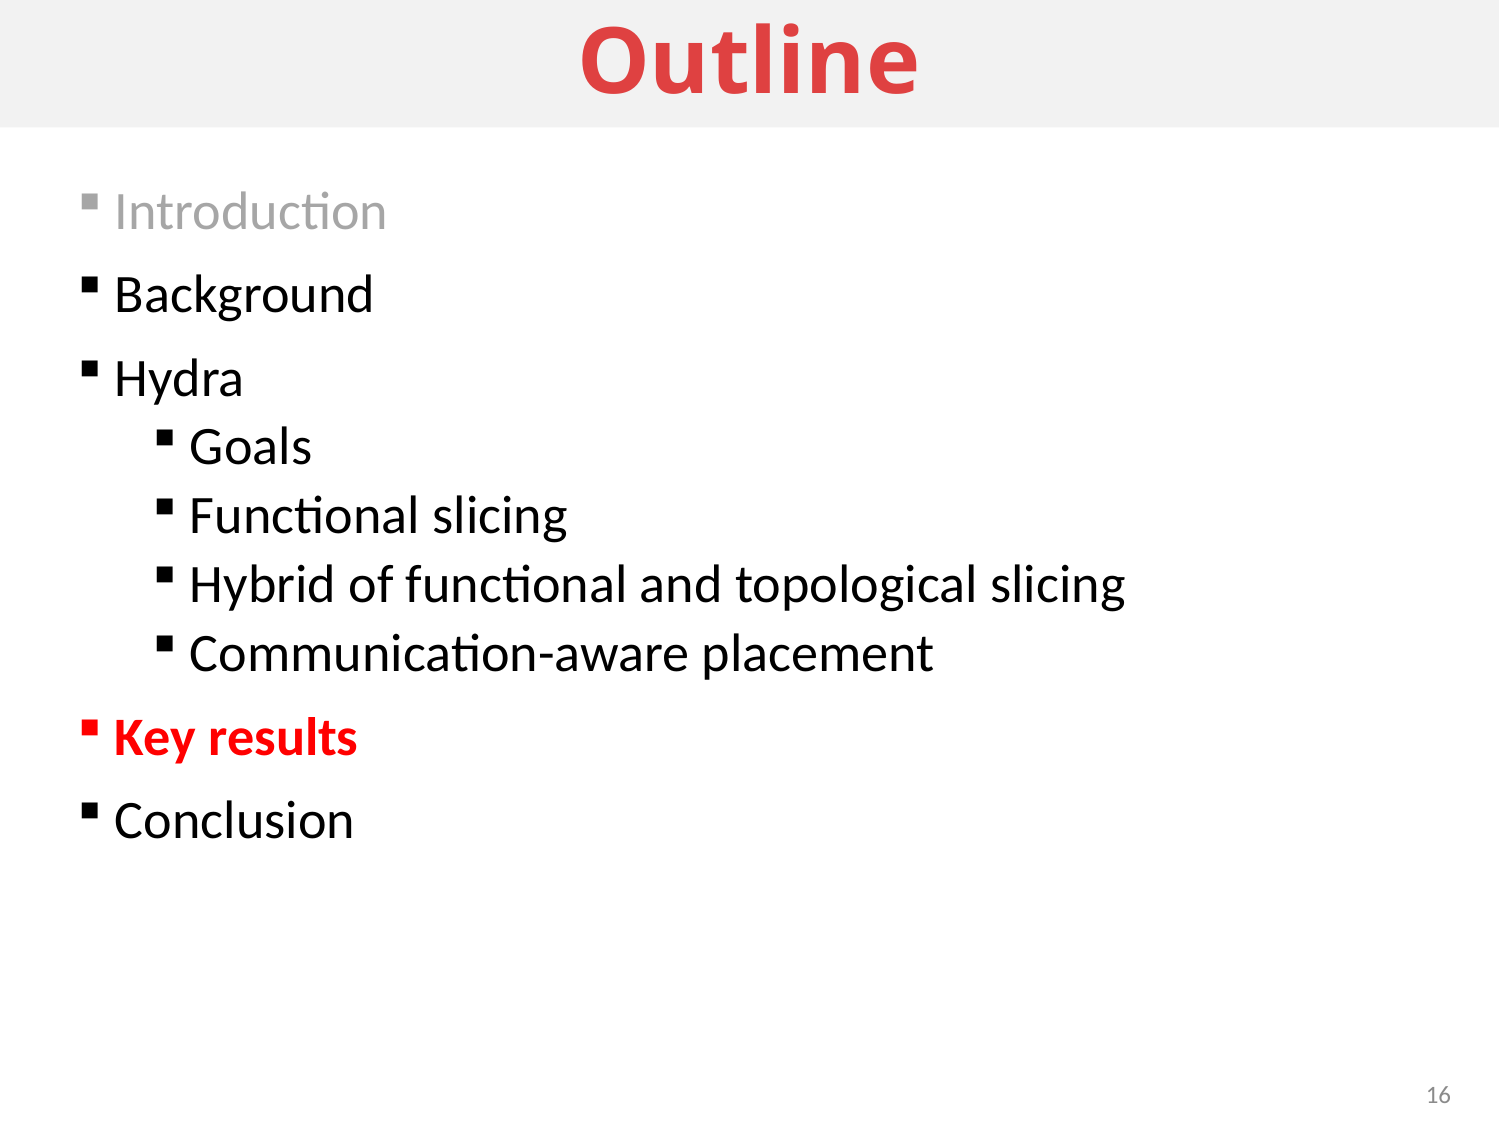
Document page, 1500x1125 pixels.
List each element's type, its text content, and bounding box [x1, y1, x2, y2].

title Outline [0, 0, 1499, 128]
list Introduction Background Hydra Goals Functional slicing Hybrid of functional and topological slicing Communication-aware placement Key results Conclusion [62, 174, 1450, 1071]
slide_number 16 [1345, 1070, 1467, 1116]
